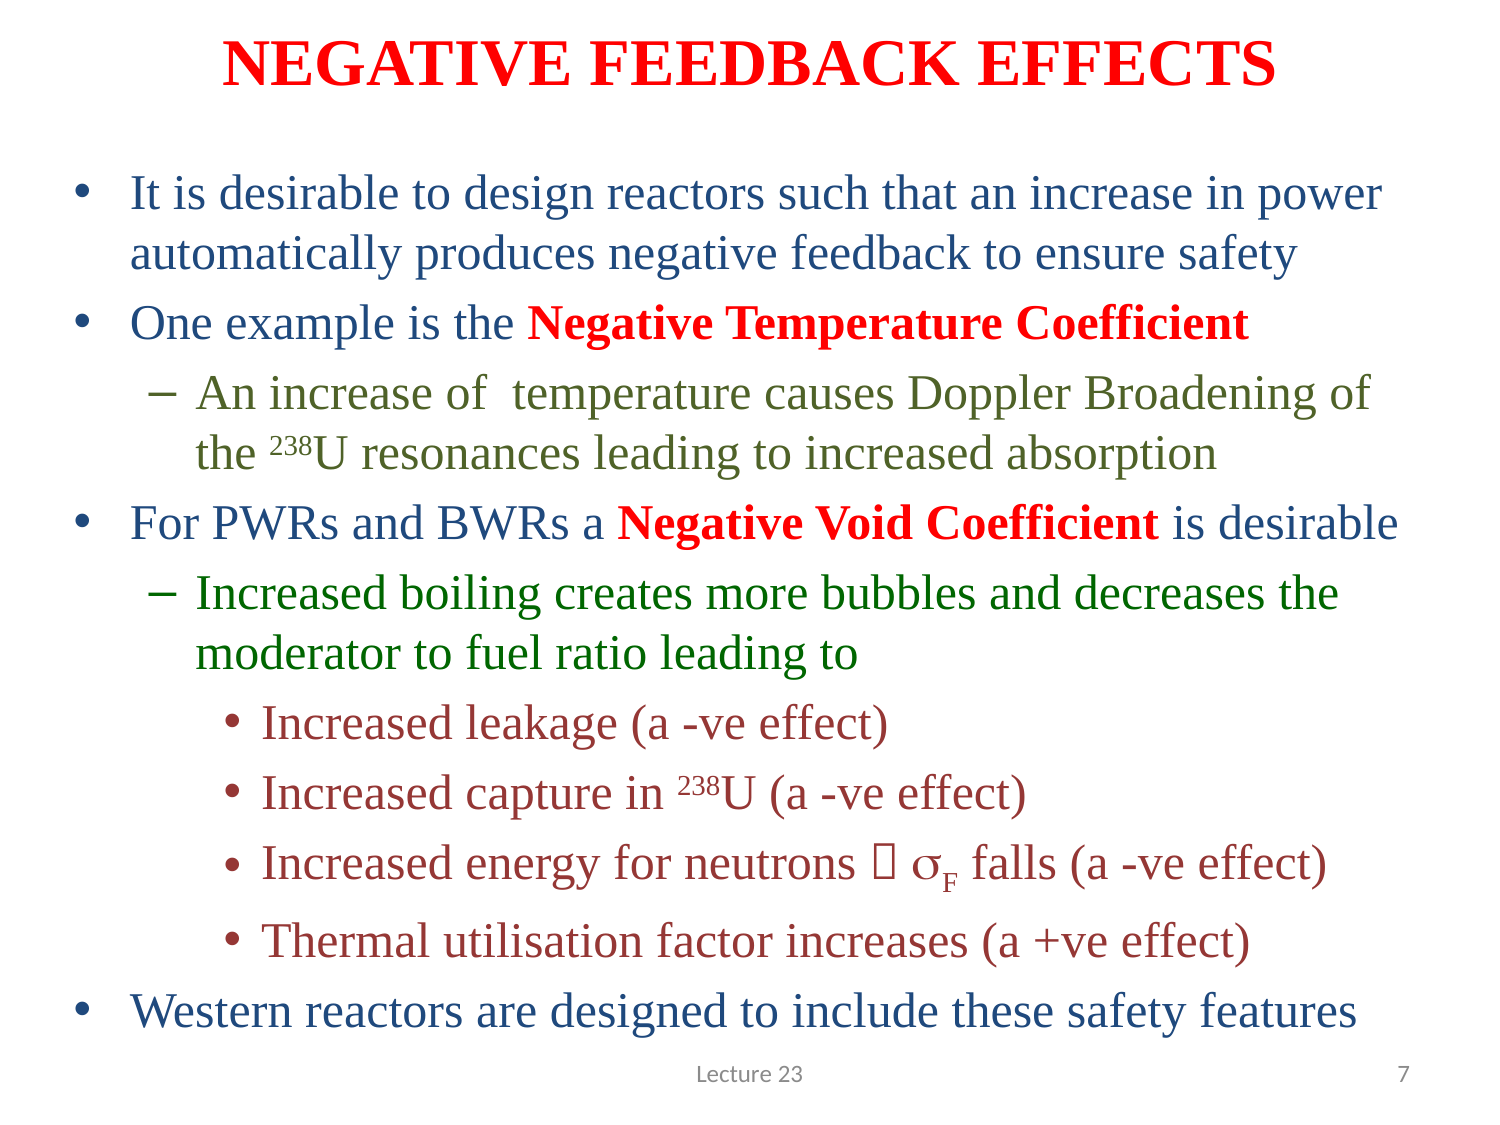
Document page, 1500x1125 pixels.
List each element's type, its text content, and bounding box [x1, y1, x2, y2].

title NEGATIVE FEEDBACK EFFECTS [75, 0, 1425, 118]
list It is desirable to design reactors such that an increase in power automatically produces negative feedback to ensure safety One example is the Negative Temperature Coefficient An increase of temperature causes Doppler Broadening of the 238U resonances leading to increased absorption For PWRs and BWRs a Negative Void Coefficient is desirable Increased boiling creates more bubbles and decreases the moderator to fuel ratio leading to Increased leakage (a -ve effect) Increased capture in 238U (a -ve effect) Increased energy for neutrons  sF falls (a -ve effect) Thermal utilisation factor increases (a +ve effect) Western reactors are designed to include these safety features [58, 152, 1454, 1052]
footer Lecture 23 [512, 1042, 988, 1103]
slide_number 7 [1074, 1042, 1425, 1103]
